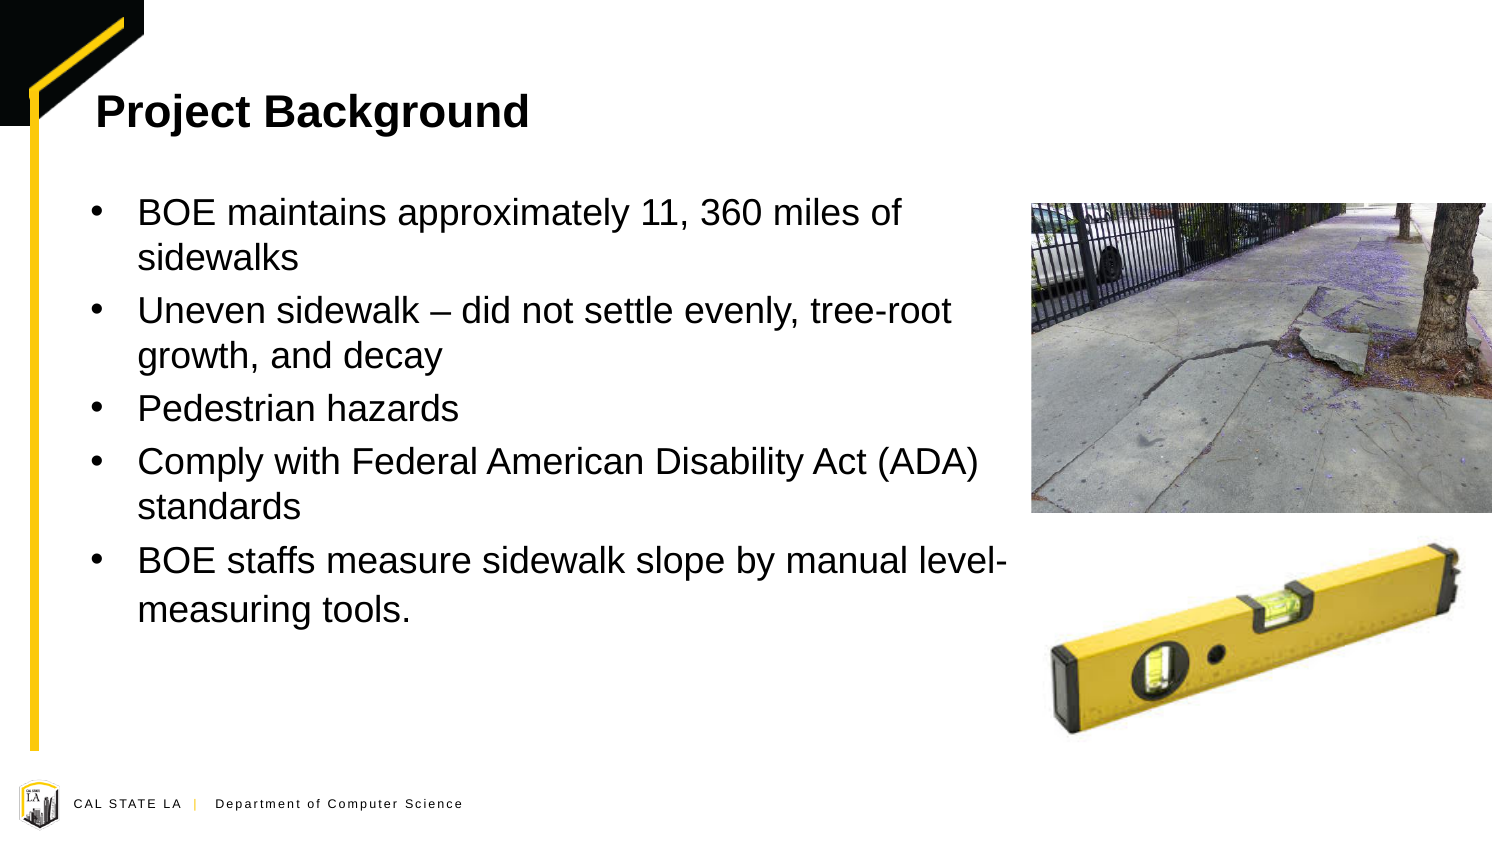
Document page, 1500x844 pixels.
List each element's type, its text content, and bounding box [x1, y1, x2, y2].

picture [0, 0, 144, 126]
picture [13, 774, 66, 831]
title Project Background [87, 38, 1424, 181]
list BOE maintains approximately 11, 360 miles of sidewalks Uneven sidewalk – did not settle evenly, tree-root growth, and decay Pedestrian hazards Comply with Federal American Disability Act (ADA) standards BOE staffs measure sidewalk slope by manual level-measuring tools. [82, 179, 1045, 665]
picture [1031, 203, 1493, 768]
